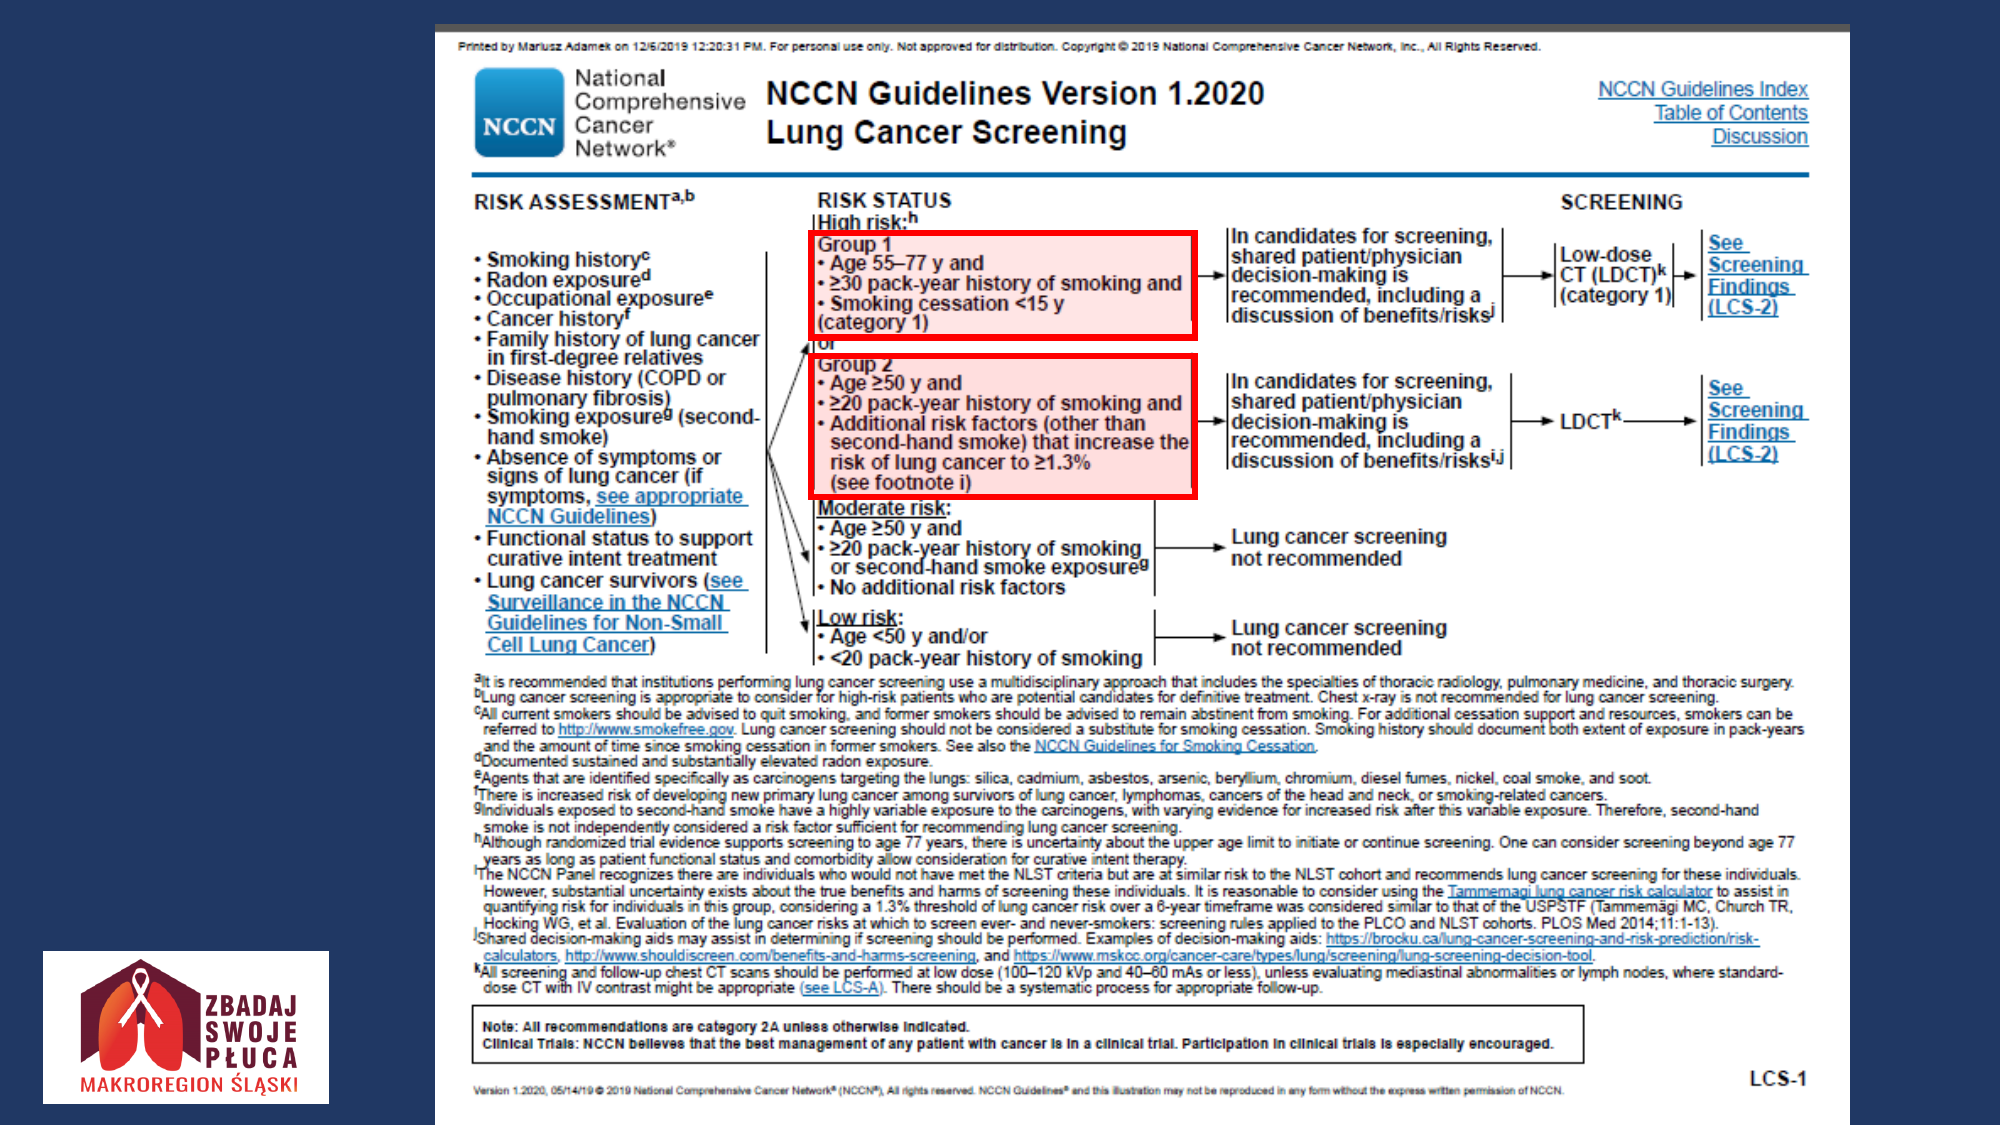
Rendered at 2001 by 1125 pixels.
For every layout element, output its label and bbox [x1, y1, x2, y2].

picture [43, 951, 329, 1104]
picture [435, 24, 1850, 1125]
